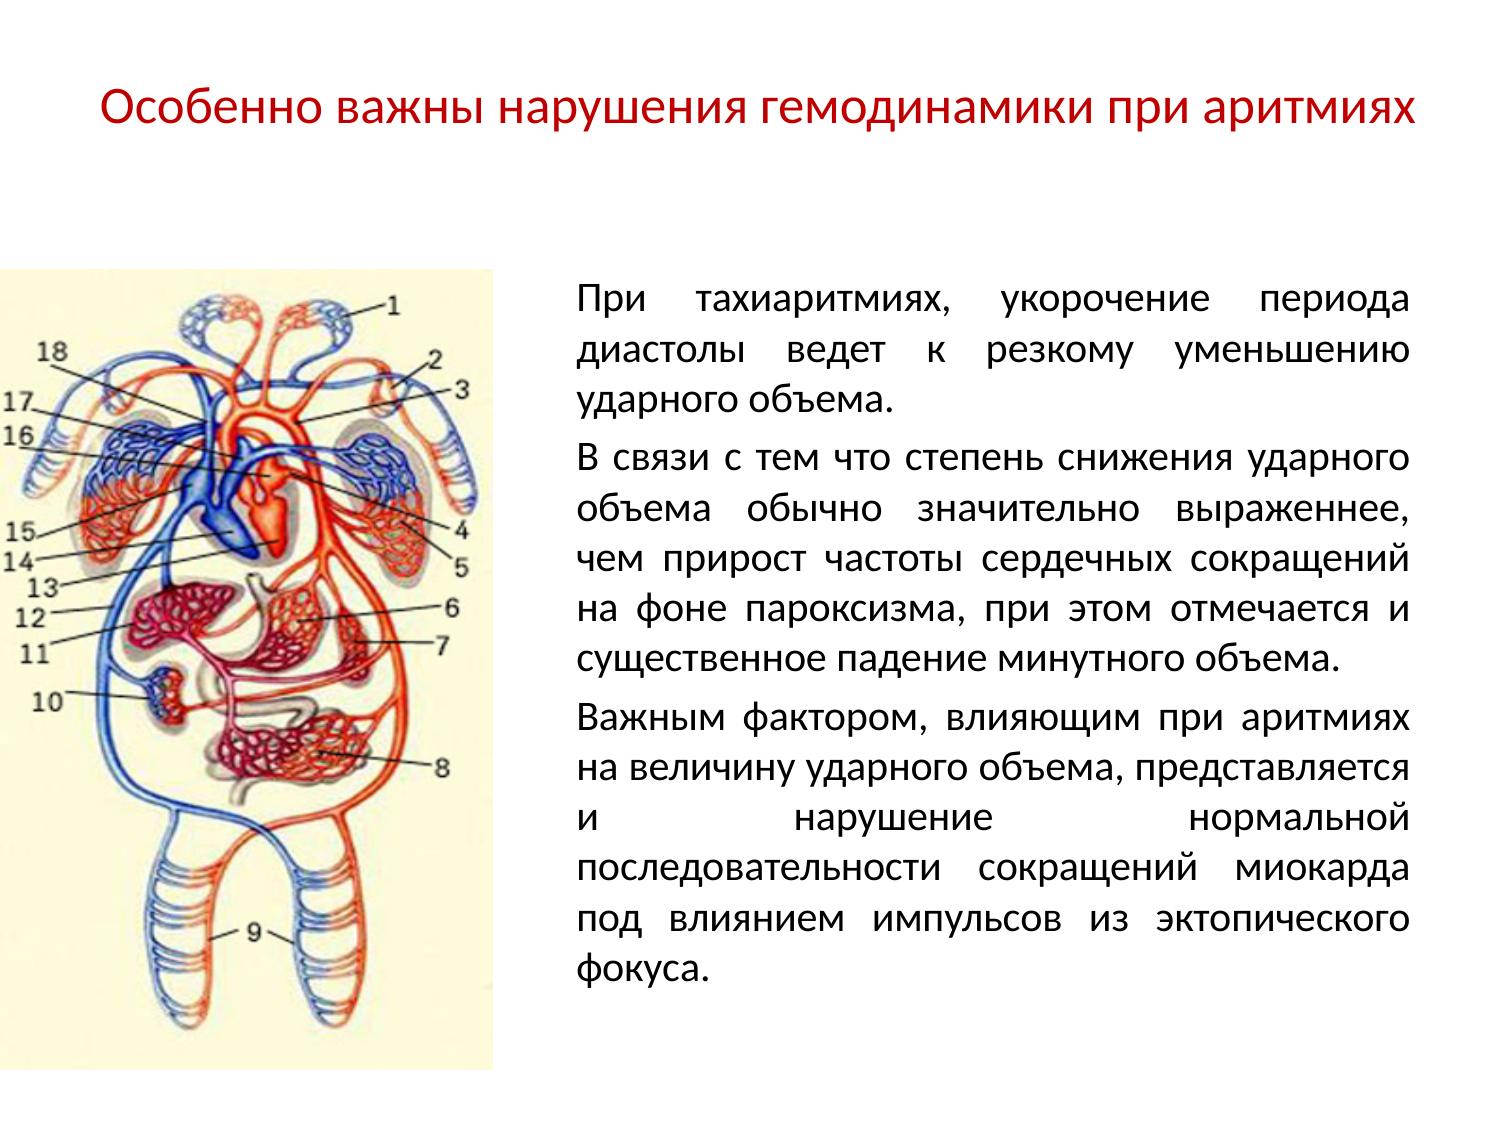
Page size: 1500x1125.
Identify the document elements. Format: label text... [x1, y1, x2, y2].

title Особенно важны нарушения гемодинамики при аритмиях [75, 45, 1442, 161]
list При тахиаритмиях, укорочение периода диастолы ведет к резкому уменьшению ударного объема. В связи с тем что степень снижения ударного объема обычно значительно выраженнее, чем прирост частоты сердечных сокращений на фоне пароксизма, при этом отмечается и существенное падение минутного объема. Важным фактором, влияющим при аритмиях на величину ударного объема, представляется и нарушение нормальной последовательности сокращений миокарда под влиянием импульсов из эктопического фокуса. [421, 262, 1425, 1005]
picture [0, 269, 493, 1070]
